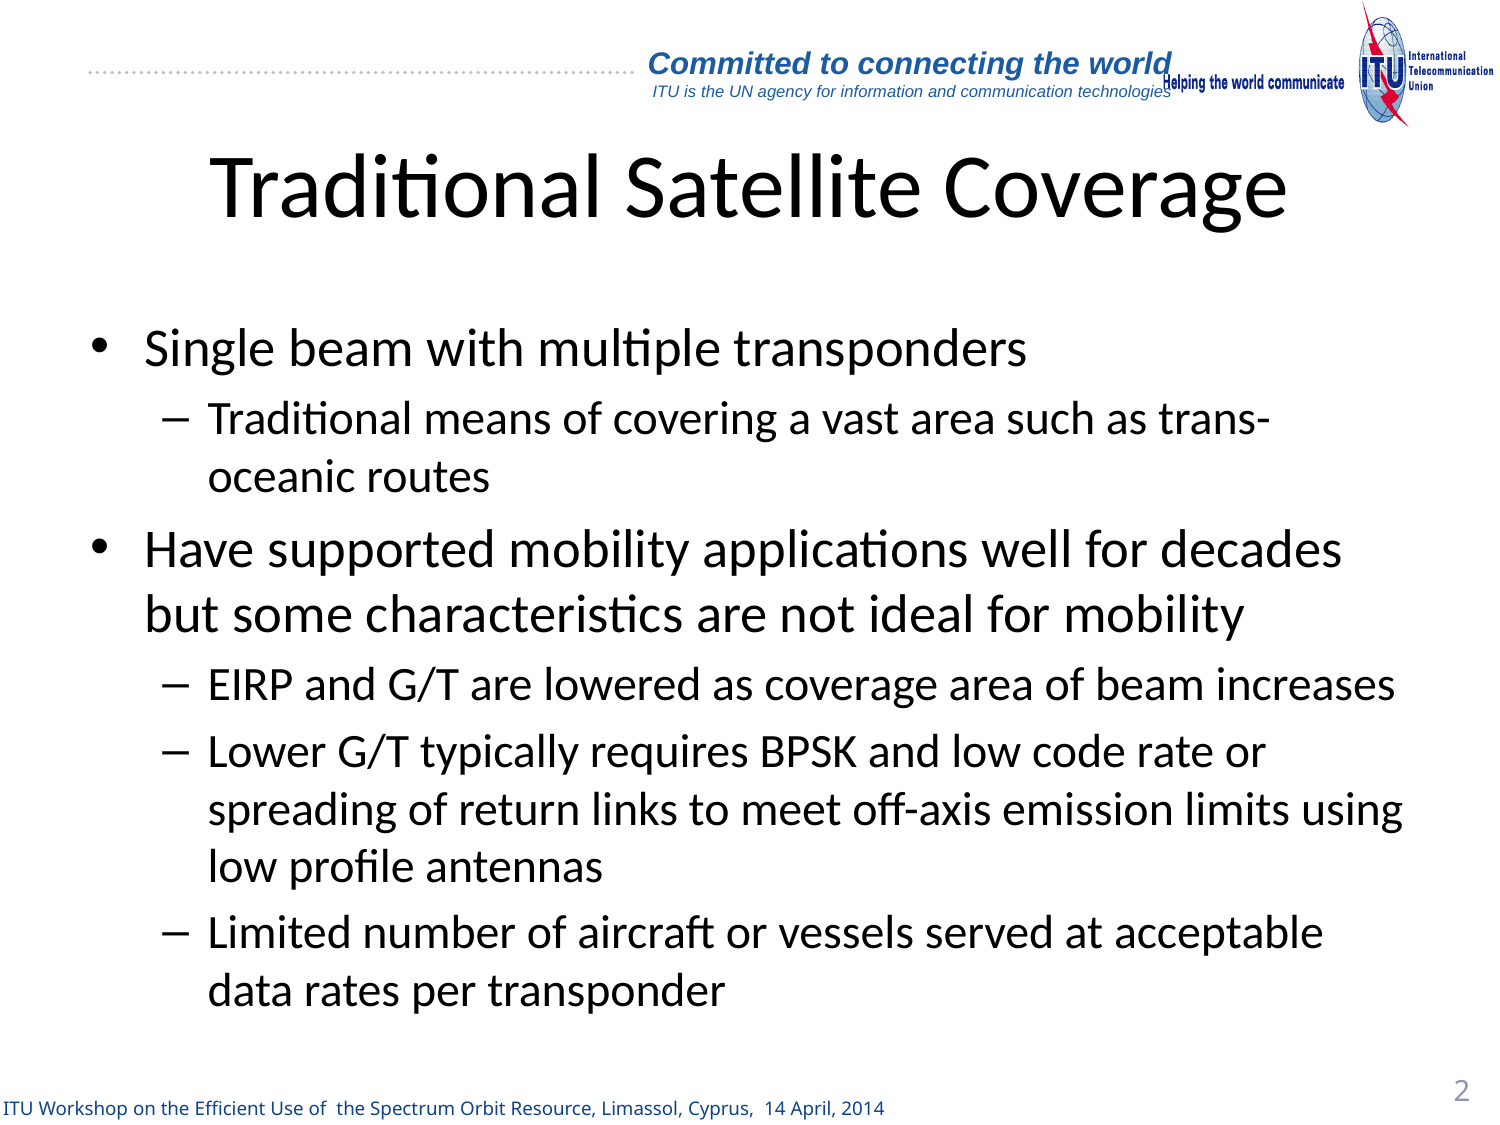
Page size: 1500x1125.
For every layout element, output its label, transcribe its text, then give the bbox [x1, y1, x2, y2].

title Traditional Satellite Coverage [75, 86, 1425, 275]
list Single beam with multiple transponders Traditional means of covering a vast area such as trans-oceanic routes Have supported mobility applications well for decades but some characteristics are not ideal for mobility EIRP and G/T are lowered as coverage area of beam increases Lower G/T typically requires BPSK and low code rate or spreading of return links to meet off-axis emission limits using low profile antennas Limited number of aircraft or vessels served at acceptable data rates per transponder [75, 304, 1425, 1047]
slide_number 2 [1437, 1064, 1486, 1105]
